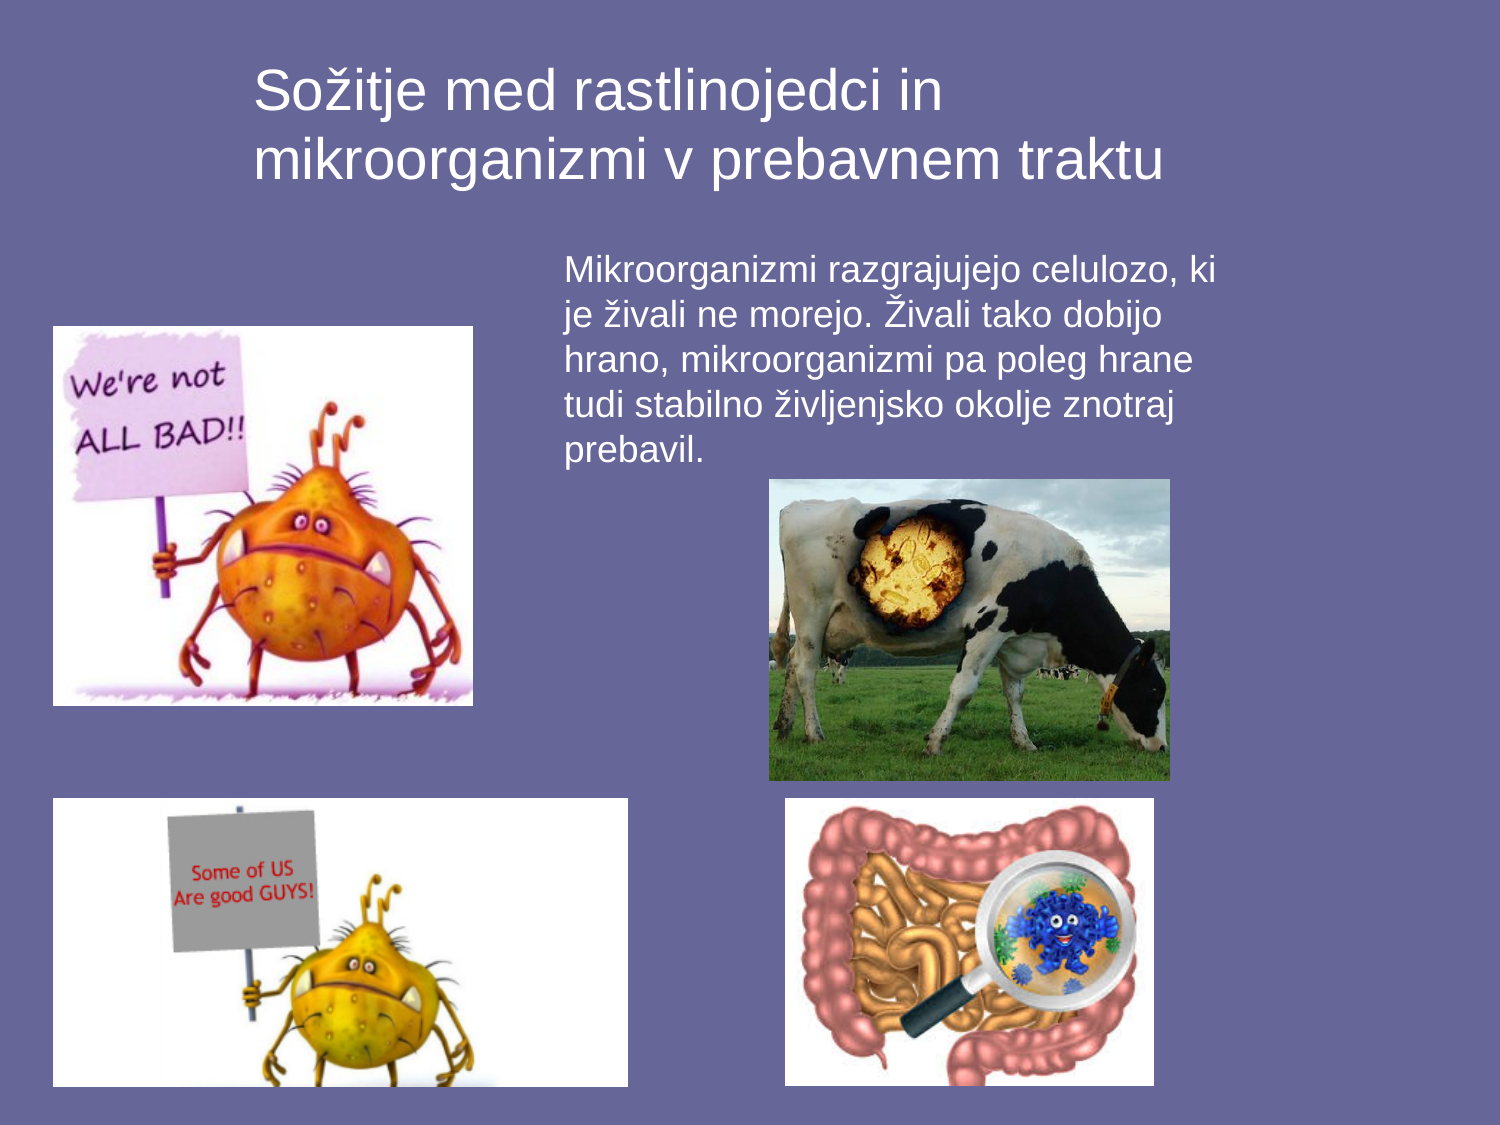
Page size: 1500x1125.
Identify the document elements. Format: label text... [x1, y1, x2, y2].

text_box Mikroorganizmi razgrajujejo celulozo, ki je živali ne morejo. Živali tako dobijo hrano, mikroorganizmi pa poleg hrane tudi stabilno življenjsko okolje znotraj prebavil. [549, 237, 1235, 478]
picture [52, 798, 628, 1087]
picture [53, 326, 473, 706]
picture [785, 798, 1154, 1086]
text_box Sožitje med rastlinojedci in mikroorganizmi v prebavnem traktu [238, 44, 1302, 199]
picture [769, 479, 1170, 781]
